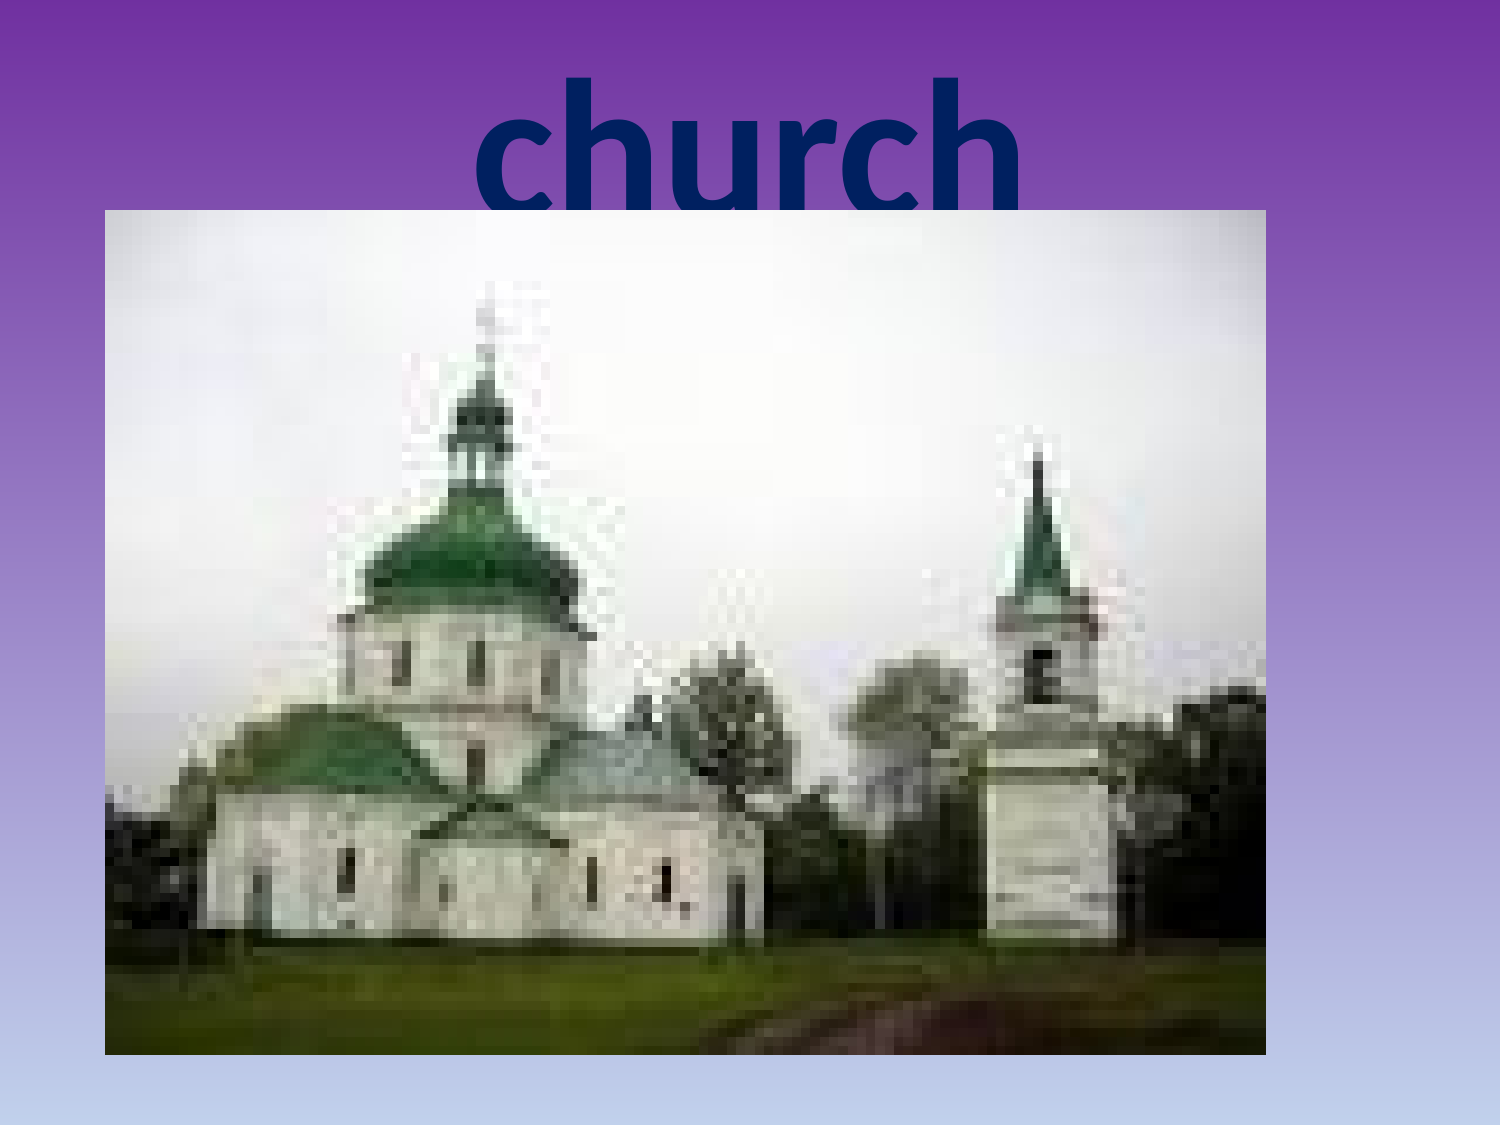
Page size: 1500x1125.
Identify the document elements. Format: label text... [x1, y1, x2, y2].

title church [75, 45, 1425, 233]
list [105, 210, 1266, 1055]
